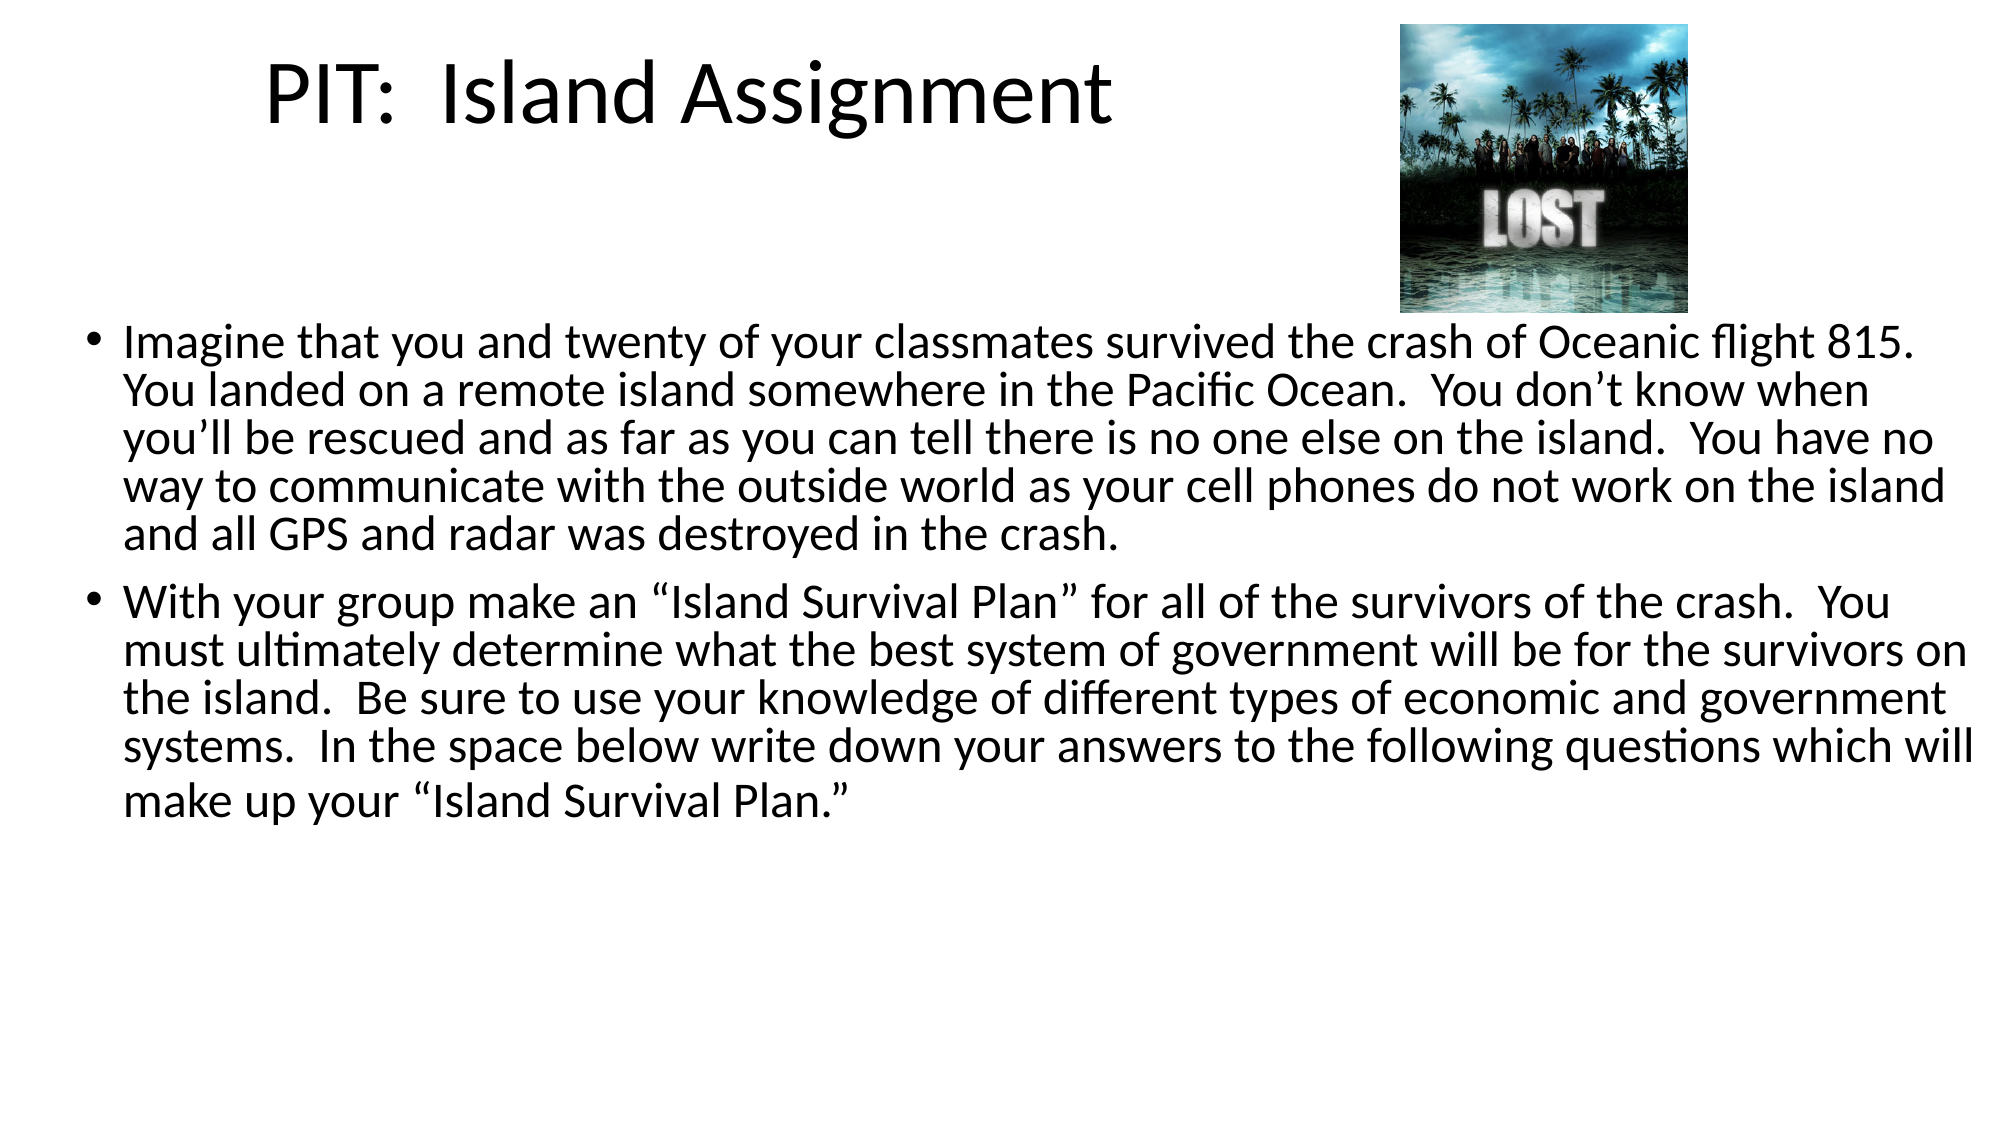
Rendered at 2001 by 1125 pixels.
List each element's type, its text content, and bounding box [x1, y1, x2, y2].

list Imagine that you and twenty of your classmates survived the crash of Oceanic flight 815. You landed on a remote island somewhere in the Pacific Ocean. You don’t know when you’ll be rescued and as far as you can tell there is no one else on the island. You have no way to communicate with the outside world as your cell phones do not work on the island and all GPS and radar was destroyed in the crash. With your group make an “Island Survival Plan” for all of the survivors of the crash. You must ultimately determine what the best system of government will be for the survivors on the island. Be sure to use your knowledge of different types of economic and government systems. In the space below write down your answers to the following questions which will make up your “Island Survival Plan.” [70, 312, 2000, 1025]
title PIT: Island Assignment [249, 0, 1525, 188]
picture [1399, 24, 1688, 313]
